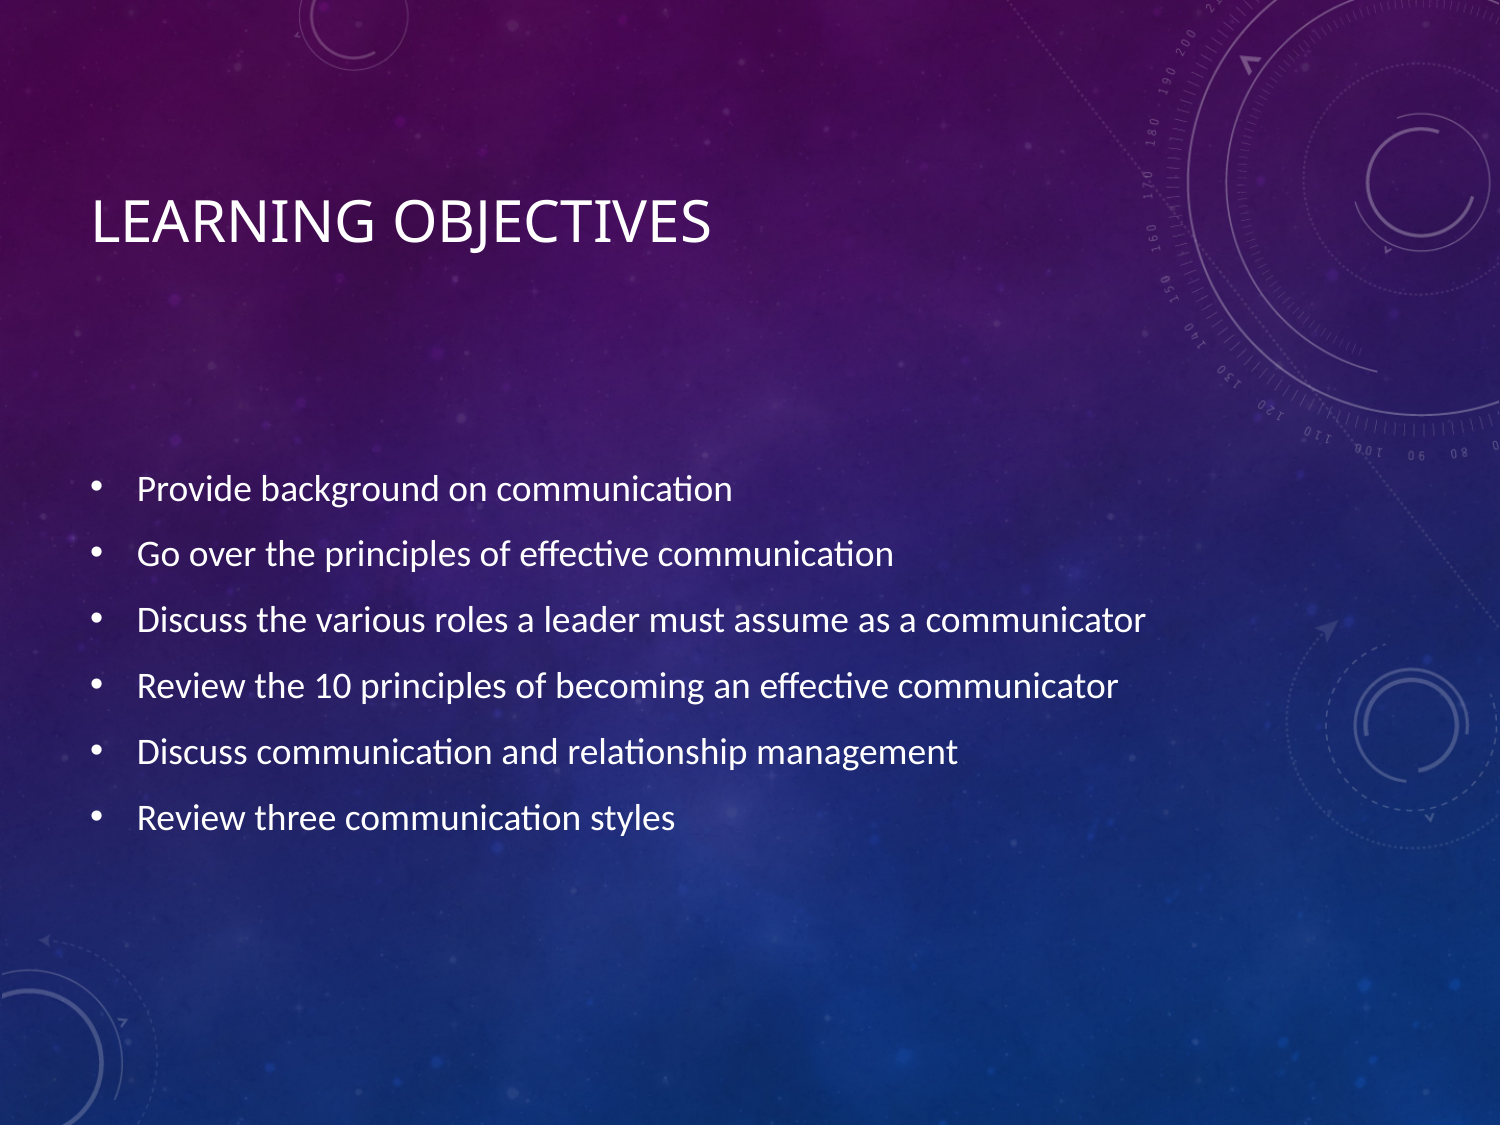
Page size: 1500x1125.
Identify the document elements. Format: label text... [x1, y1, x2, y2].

title Learning Objectives [75, 99, 1350, 339]
list Provide background on communication Go over the principles of effective communication Discuss the various roles a leader must assume as a communicator Review the 10 principles of becoming an effective communicator Discuss communication and relationship management Review three communication styles [75, 351, 1350, 950]
picture [0, 0, 1500, 1125]
